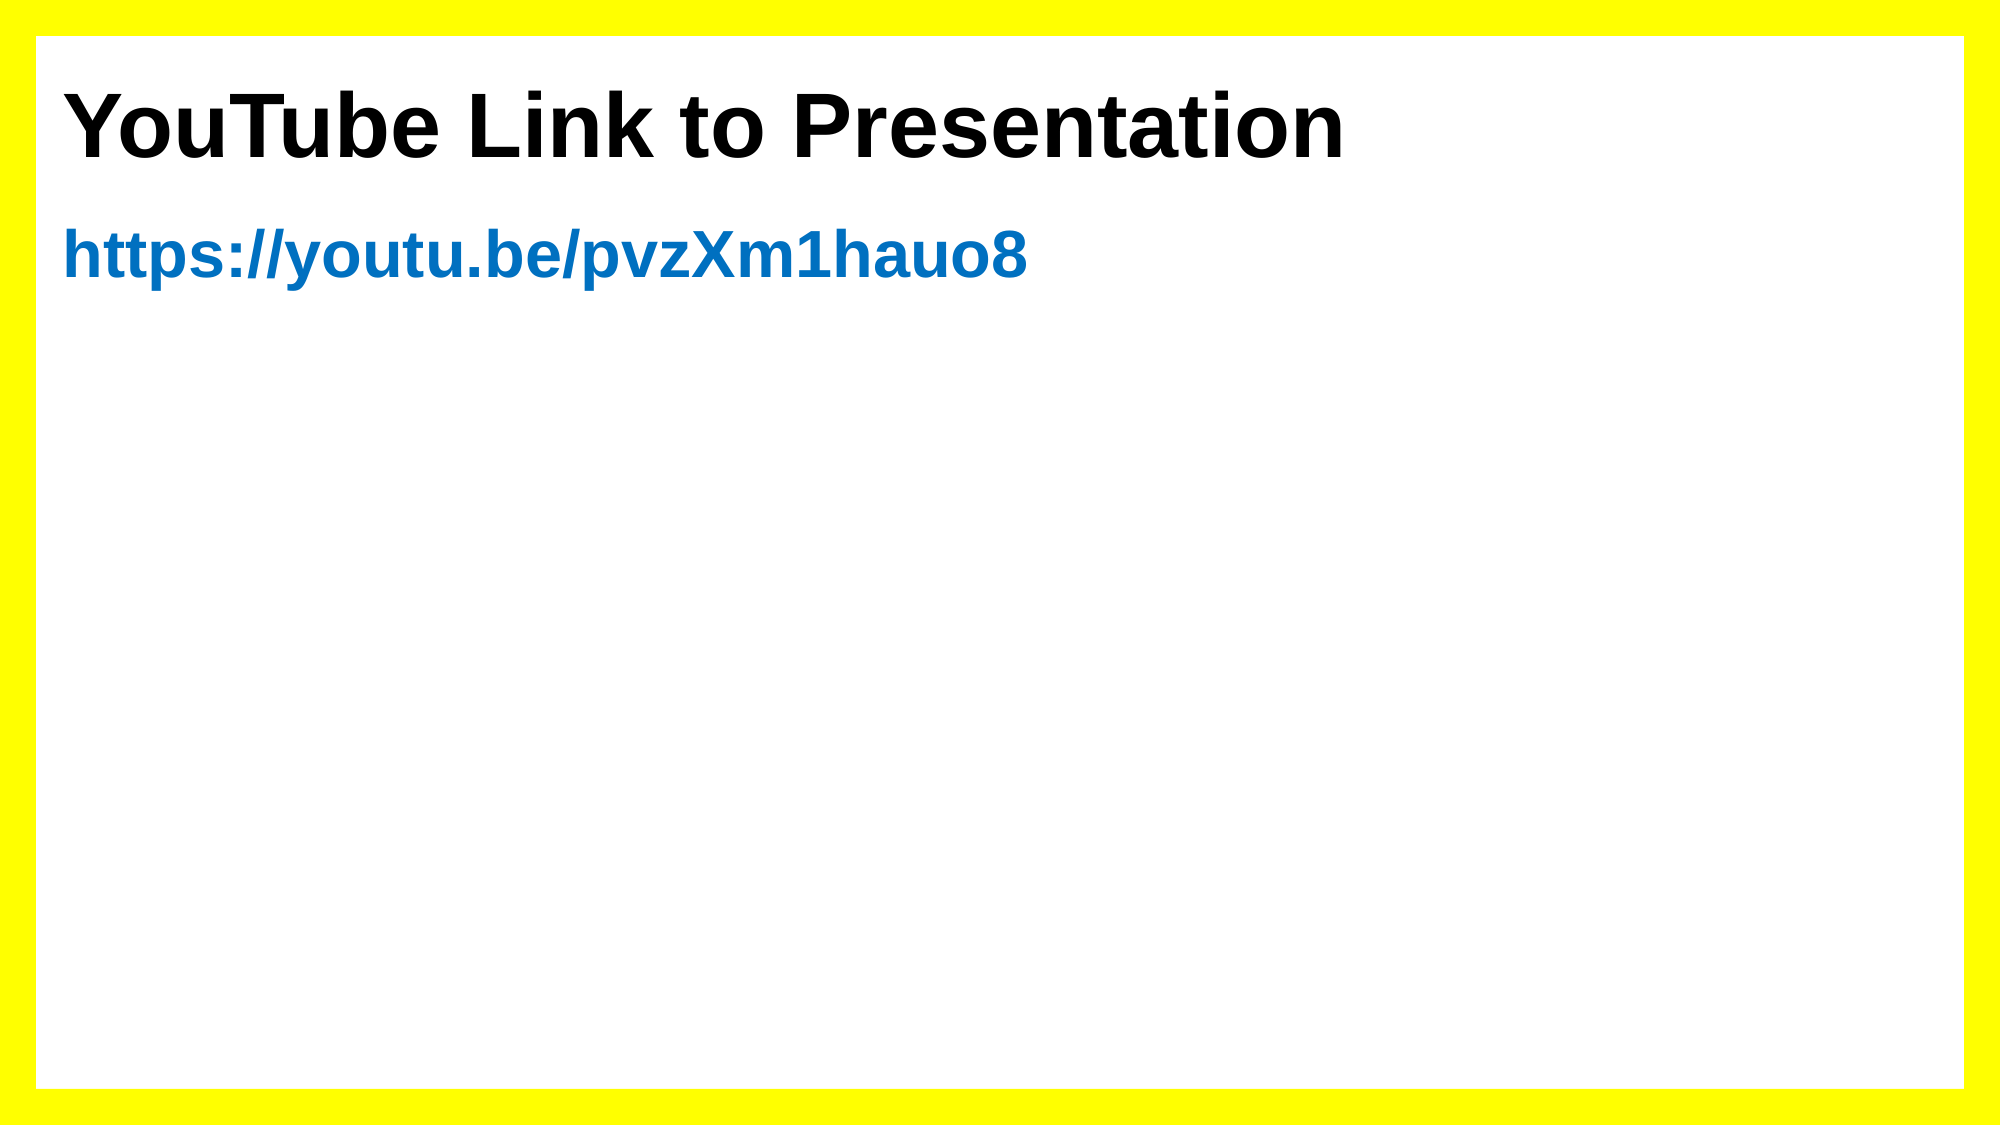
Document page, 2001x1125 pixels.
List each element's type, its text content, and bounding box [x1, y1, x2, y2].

text_box YouTube Link to Presentation [48, 57, 1902, 185]
text_box [0, 0, 2000, 1125]
text_box https://youtu.be/pvzXm1hauo8 [48, 203, 1757, 299]
